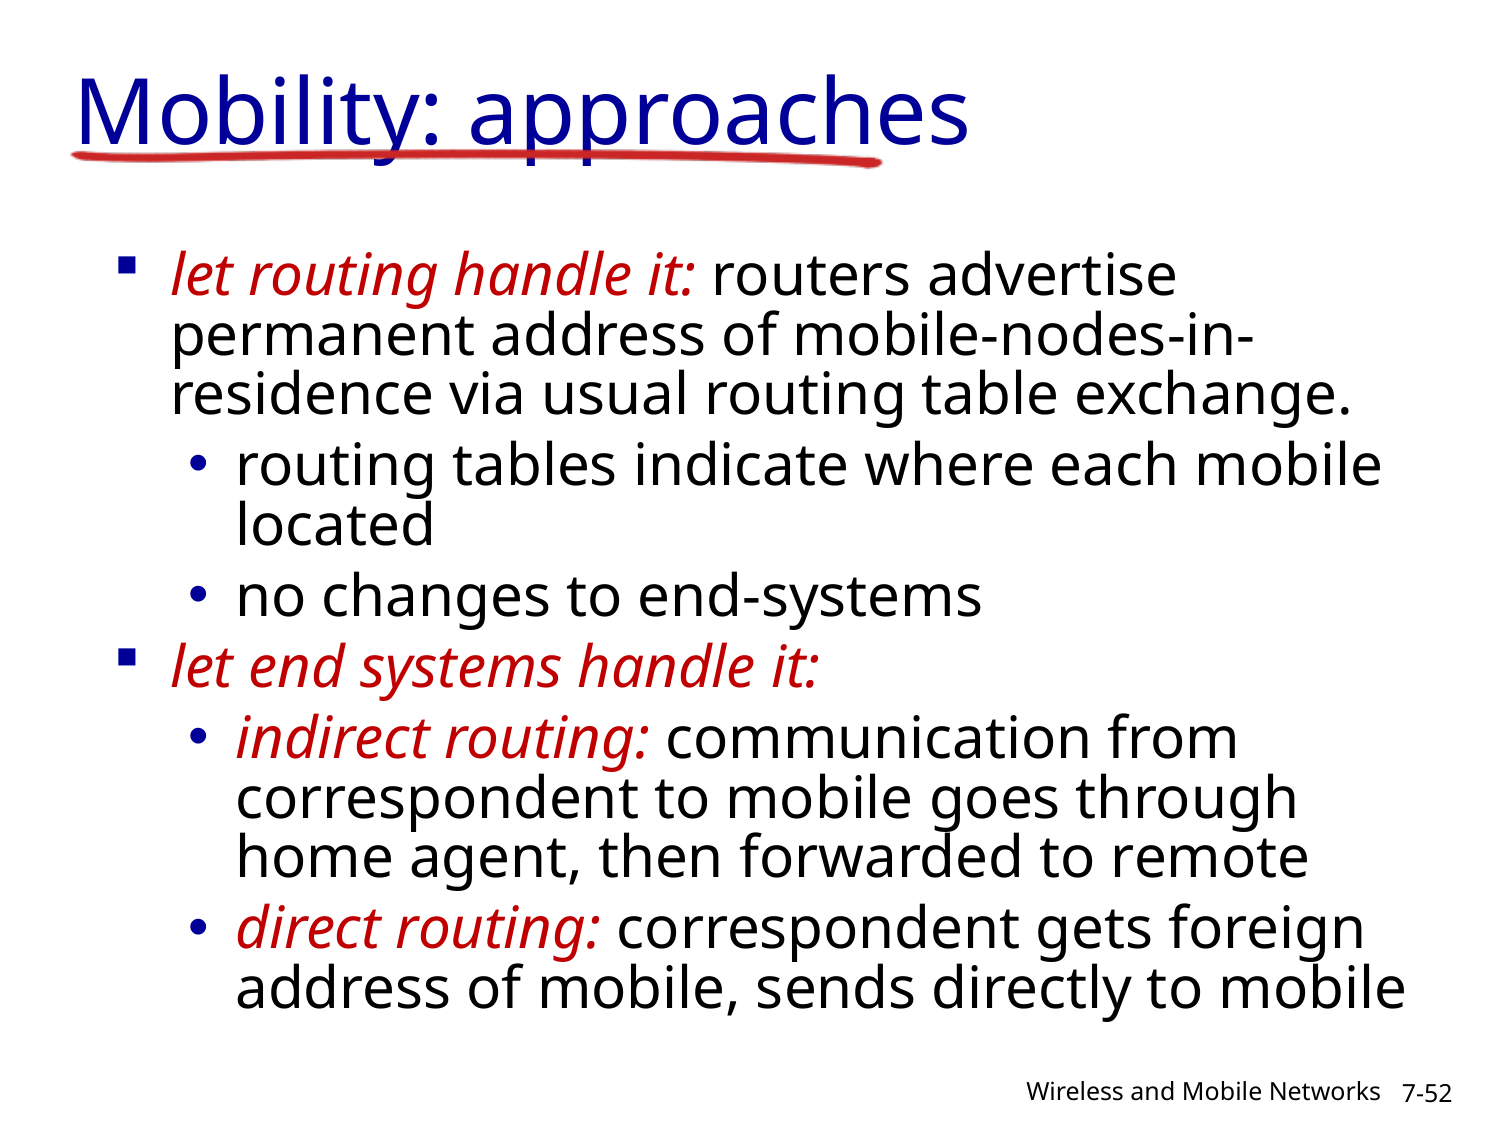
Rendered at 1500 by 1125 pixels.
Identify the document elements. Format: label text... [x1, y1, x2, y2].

slide_number 7-52 [1387, 1069, 1500, 1115]
title Mobility: approaches [58, 14, 1334, 202]
picture [66, 145, 893, 175]
footer Wireless and Mobile Networks [960, 1067, 1404, 1110]
list let routing handle it: routers advertise permanent address of mobile-nodes-in-residence via usual routing table exchange. routing tables indicate where each mobile located no changes to end-systems let end systems handle it: indirect routing: communication from correspondent to mobile goes through home agent, then forwarded to remote direct routing: correspondent gets foreign address of mobile, sends directly to mobile [98, 240, 1429, 977]
